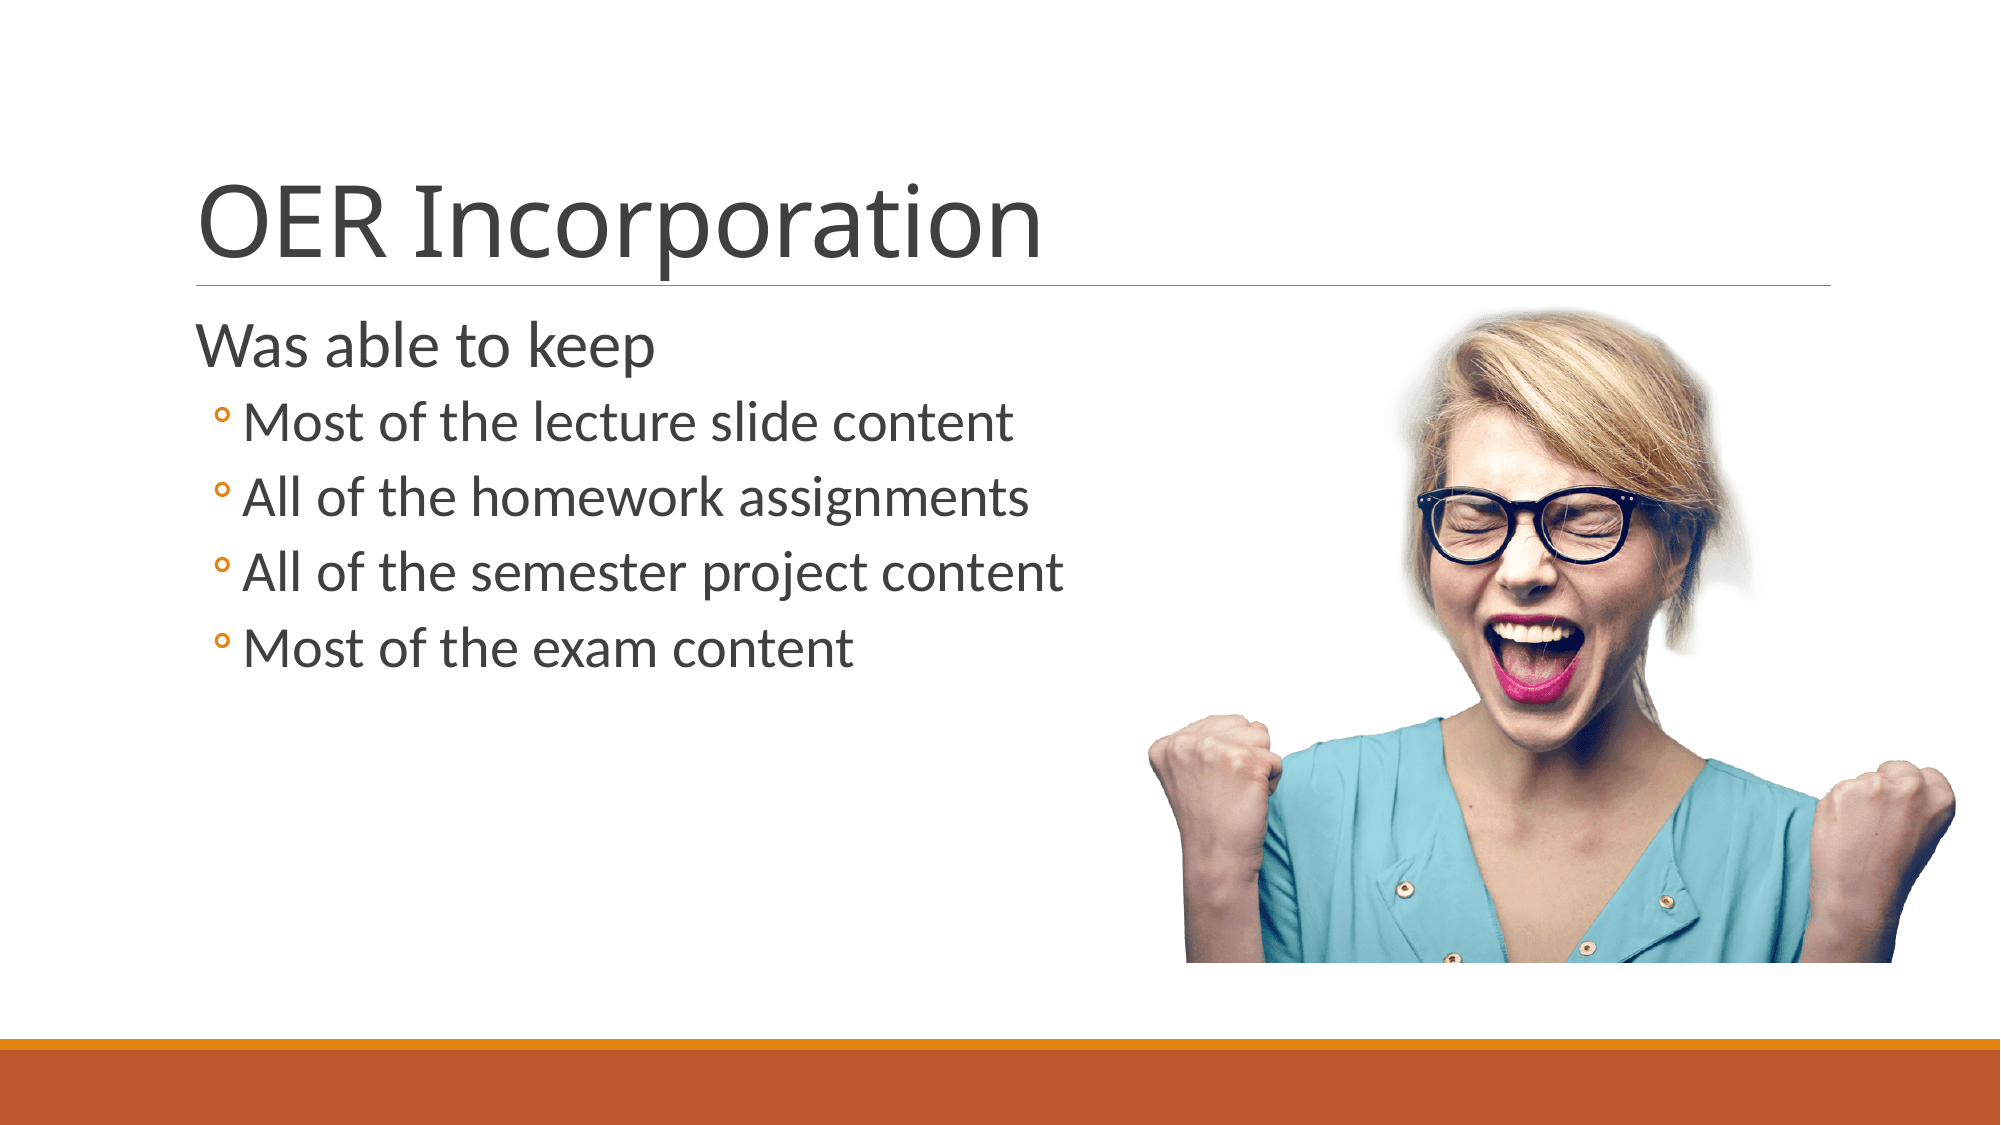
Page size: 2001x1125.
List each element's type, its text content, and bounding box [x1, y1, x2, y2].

title OER Incorporation [180, 47, 1830, 285]
list Was able to keep Most of the lecture slide content All of the homework assignments All of the semester project content Most of the exam content [180, 302, 1146, 963]
picture [1147, 302, 1956, 964]
